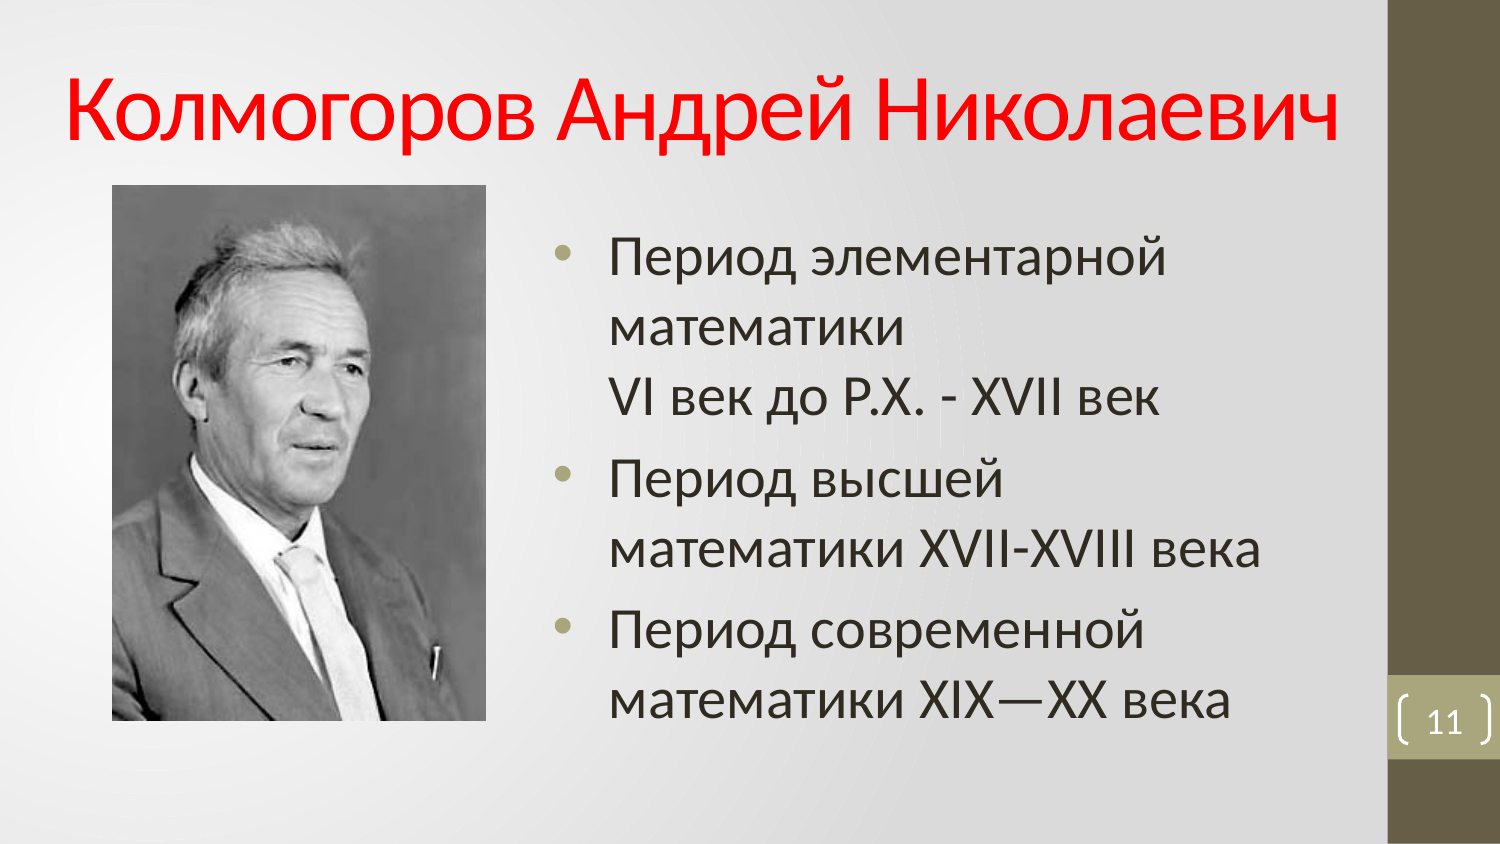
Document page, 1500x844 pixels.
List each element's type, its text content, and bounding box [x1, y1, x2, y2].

slide_number 11 [1397, 693, 1492, 746]
picture [111, 185, 487, 722]
list Период элементарной математики VI век до Р.Х. - XVII век Период высшей математики XVII-XVIII века Период современной математики XIX—XX века [537, 209, 1282, 734]
title Колмогоров Андрей Николаевич [41, 32, 1366, 173]
